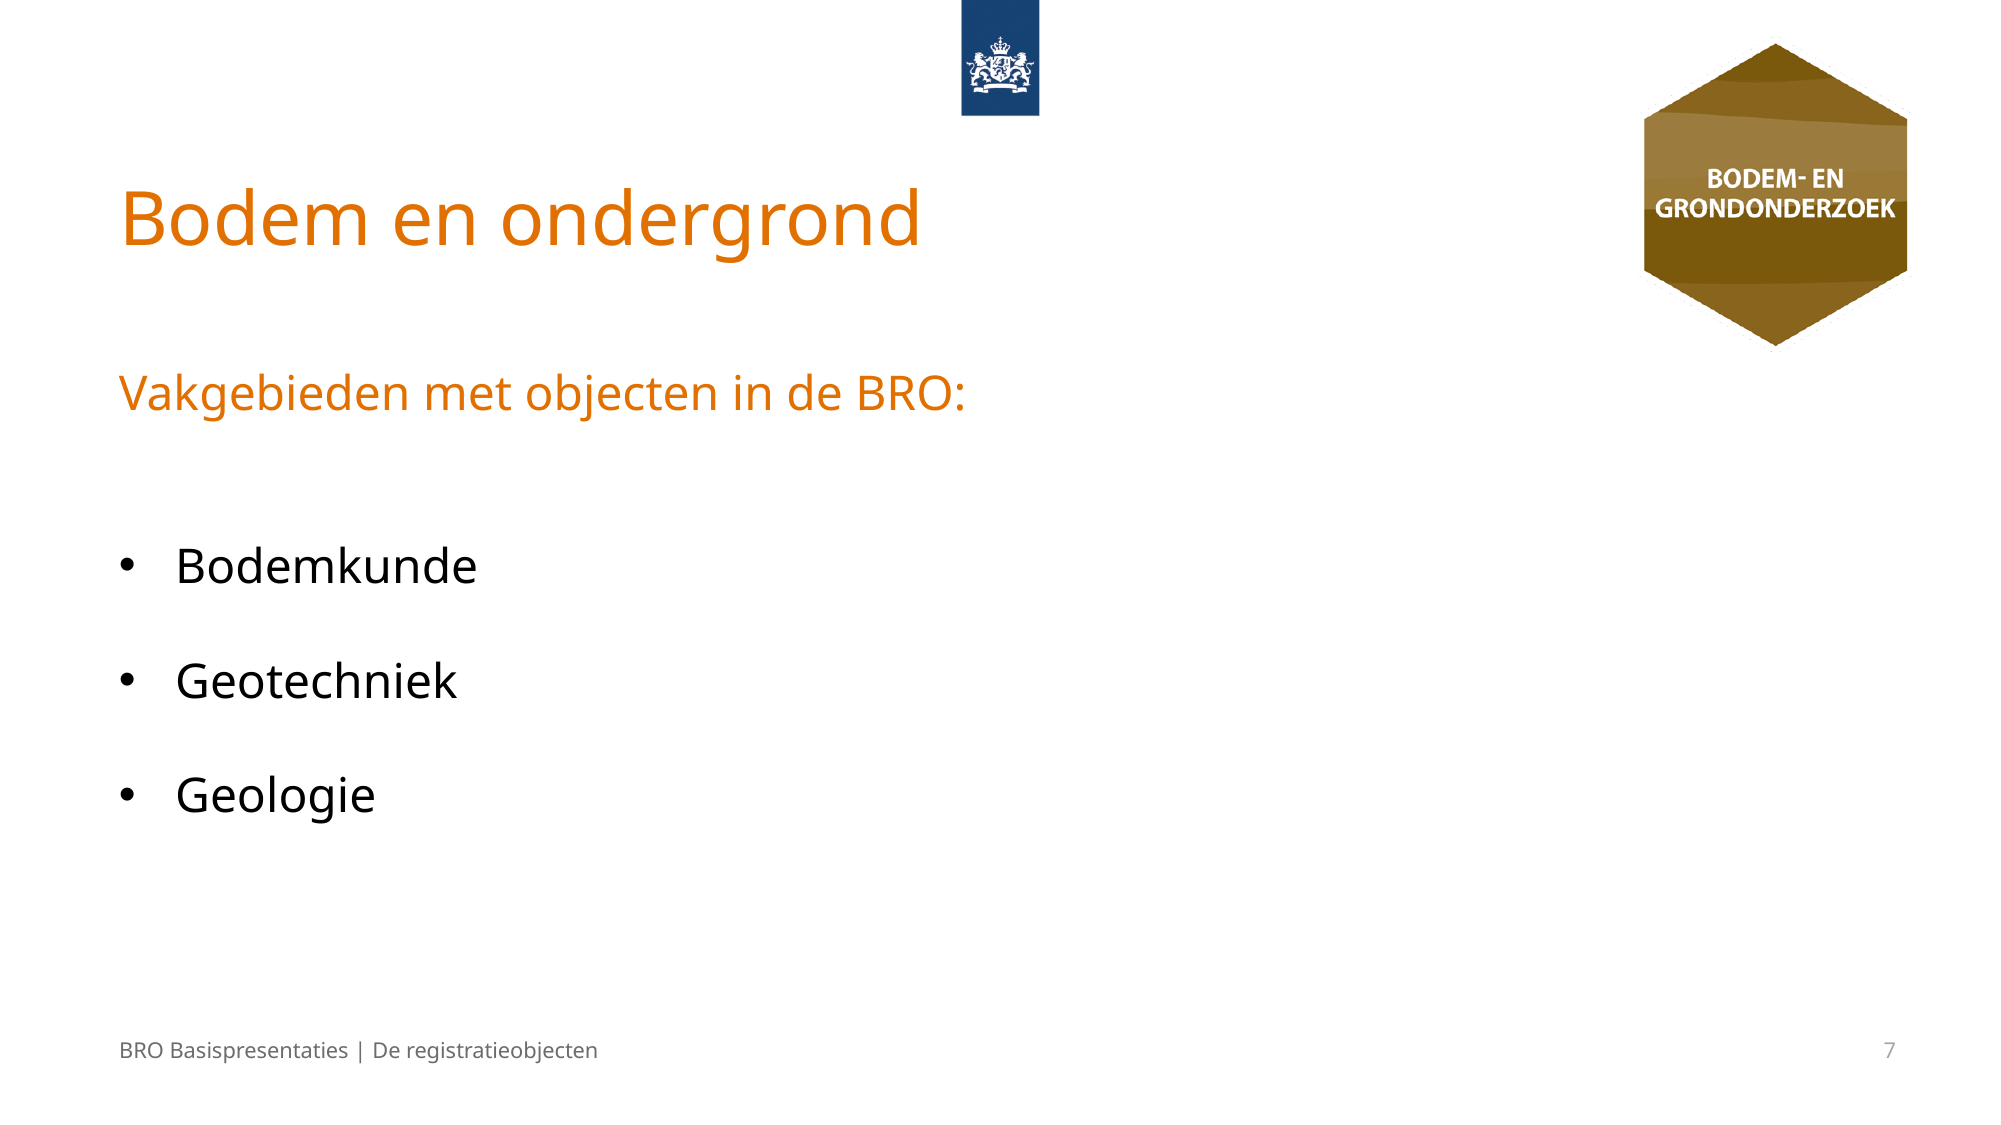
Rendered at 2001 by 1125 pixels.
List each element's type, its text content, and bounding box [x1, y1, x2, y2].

title Bodem en ondergrond [104, 172, 1618, 329]
picture [0, 0, 2000, 356]
footer BRO Basispresentaties | De registratieobjecten [104, 1020, 925, 1074]
slide_number 7 [1074, 1020, 1897, 1074]
text_box Vakgebieden met objecten in de BRO: Bodemkunde Geotechniek Geologie [104, 355, 1897, 830]
